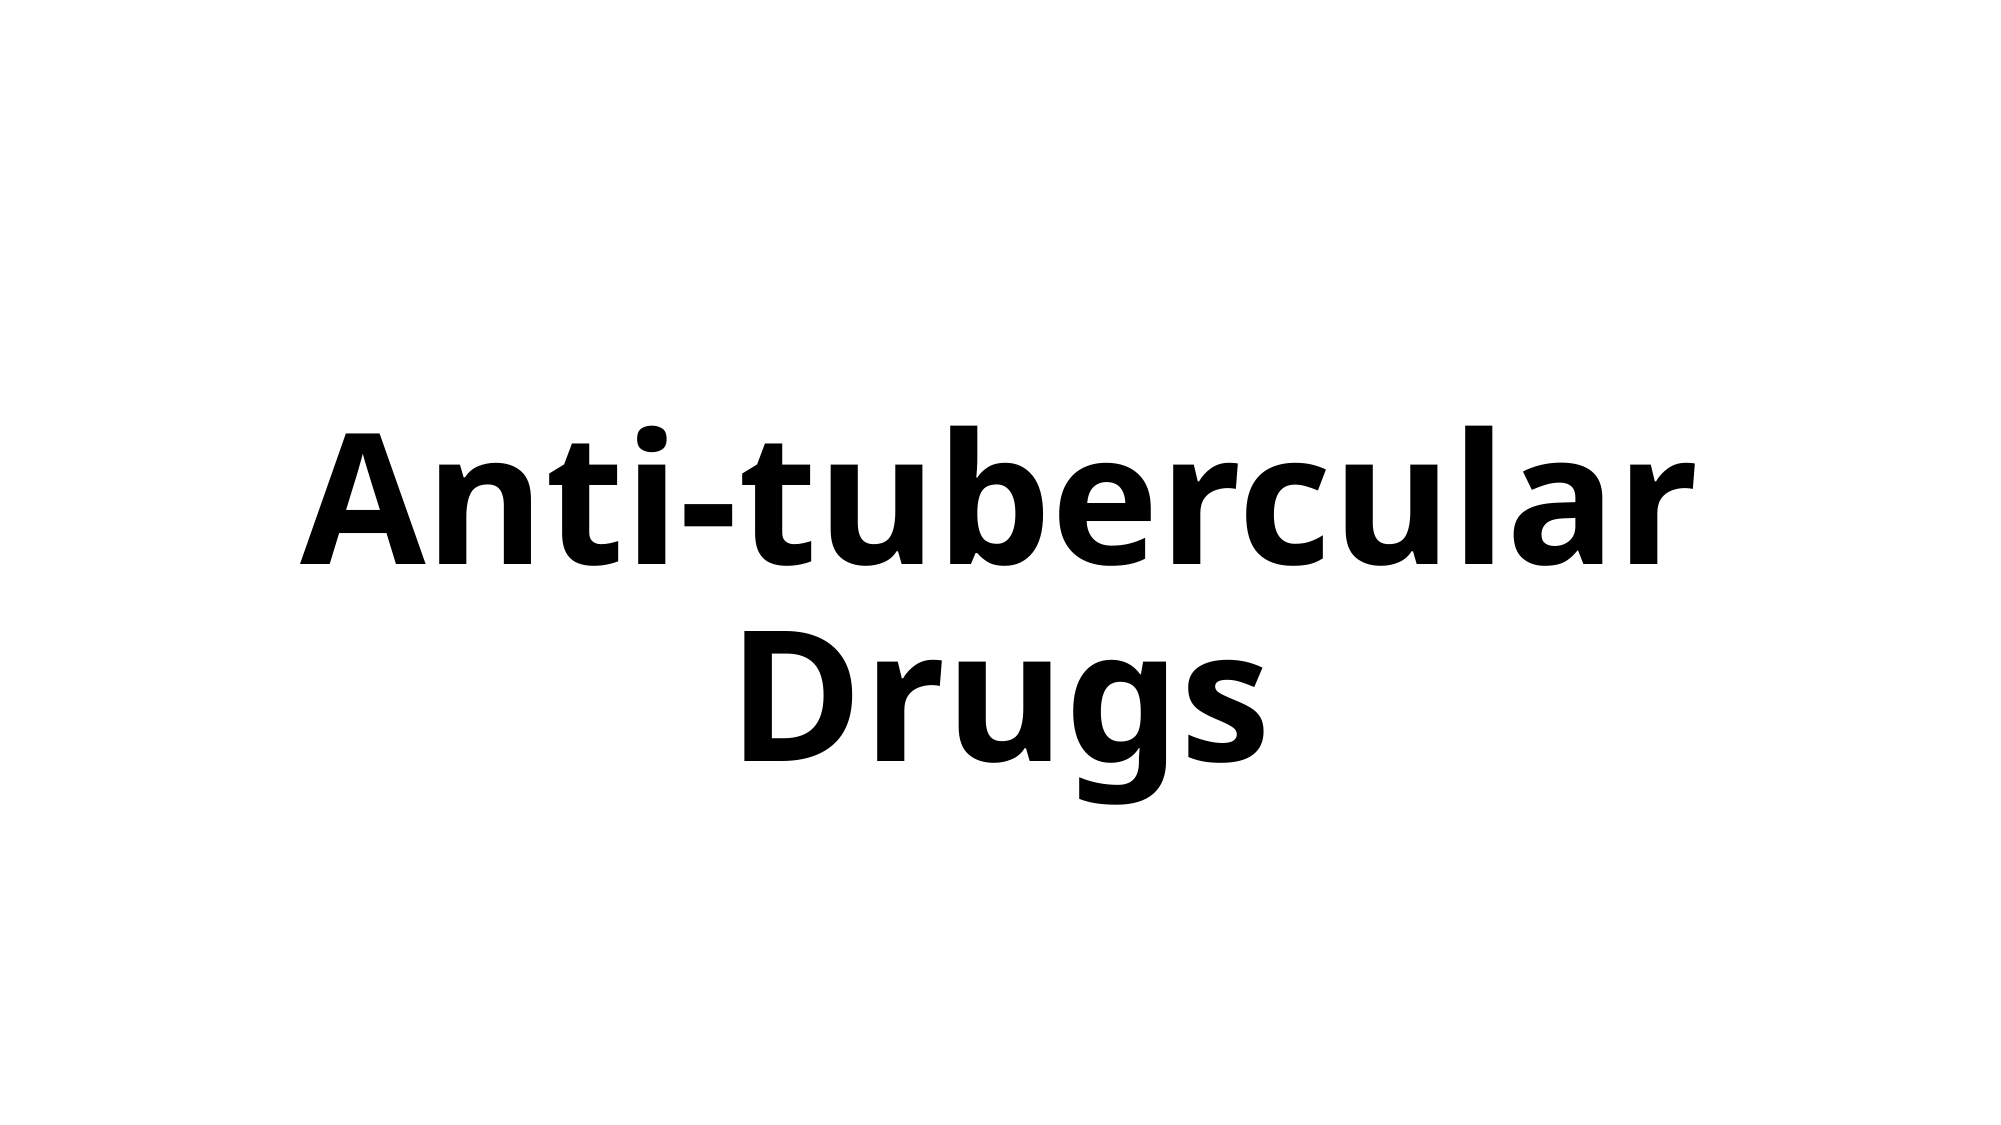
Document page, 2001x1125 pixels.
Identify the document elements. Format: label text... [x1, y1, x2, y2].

subtitle [249, 590, 1750, 863]
title Anti-tubercular Drugs [249, 255, 1750, 590]
